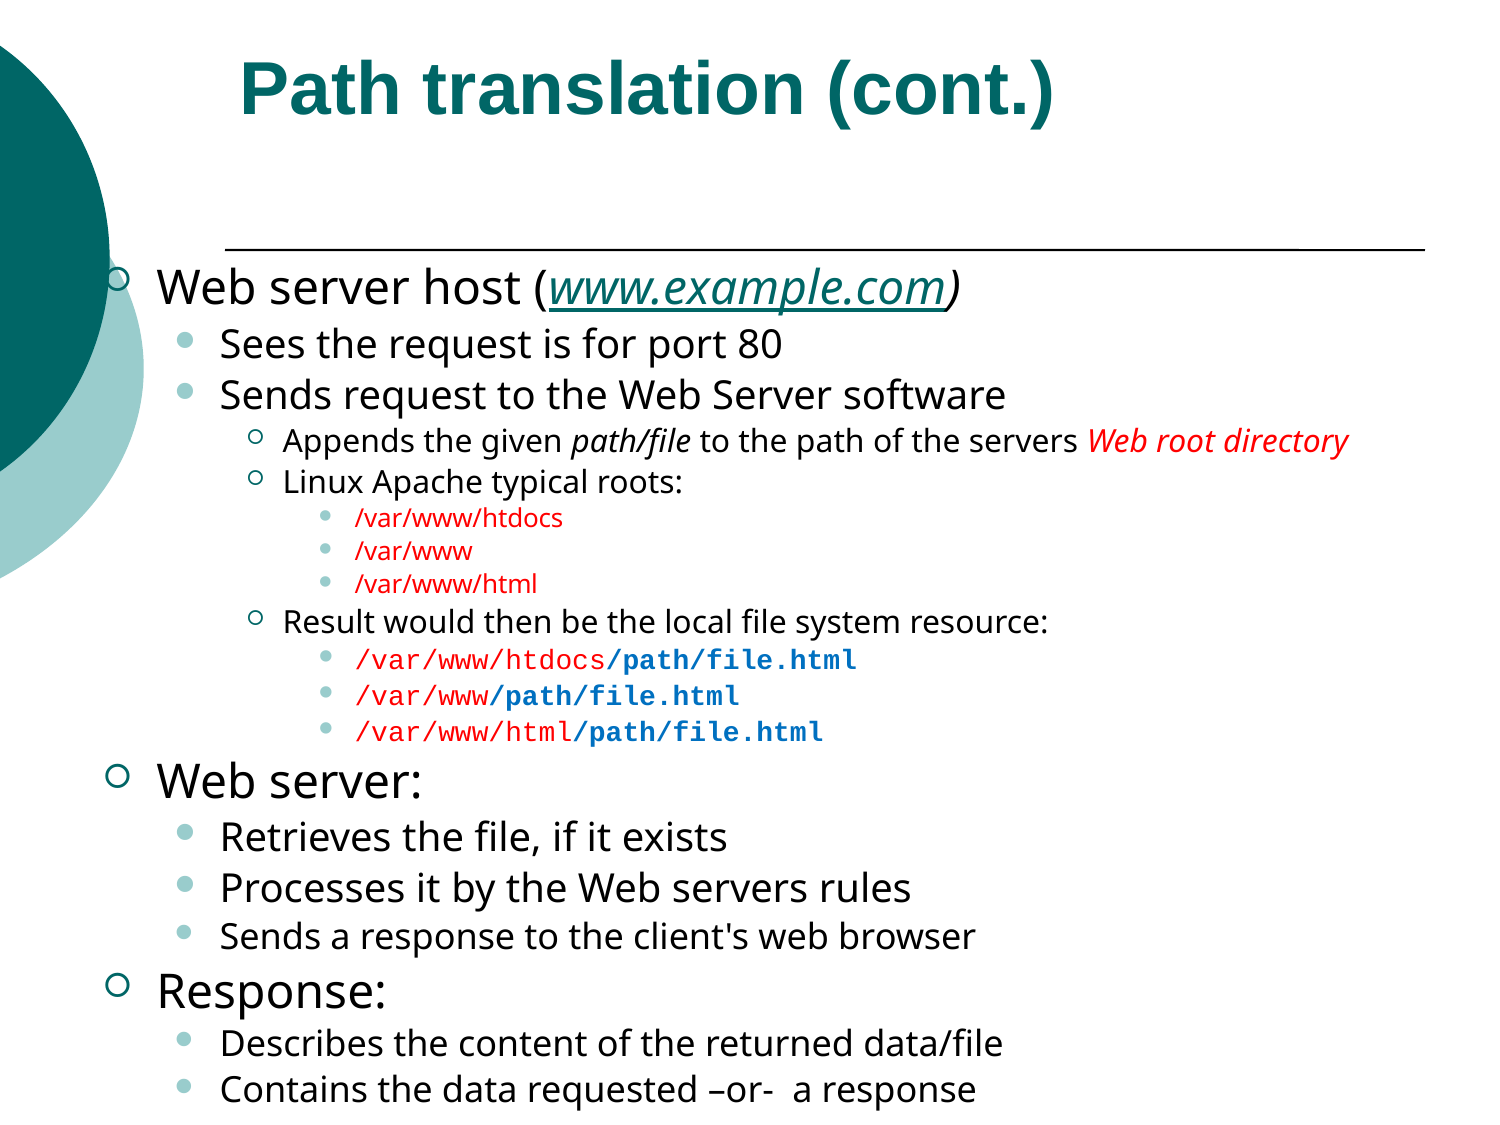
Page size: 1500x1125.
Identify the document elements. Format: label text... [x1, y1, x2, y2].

title Path translation (cont.) [224, 49, 1425, 138]
list Web server host (www.example.com) Sees the request is for port 80 Sends request to the Web Server software Appends the given path/file to the path of the servers Web root directory Linux Apache typical roots: /var/www/htdocs /var/www /var/www/html Result would then be the local file system resource: /var/www/htdocs/path/file.html /var/www/path/file.html /var/www/html/path/file.html Web server: Retrieves the file, if it exists Processes it by the Web servers rules Sends a response to the client's web browser Response: Describes the content of the returned data/file Contains the data requested –or- a response [87, 249, 1500, 1125]
